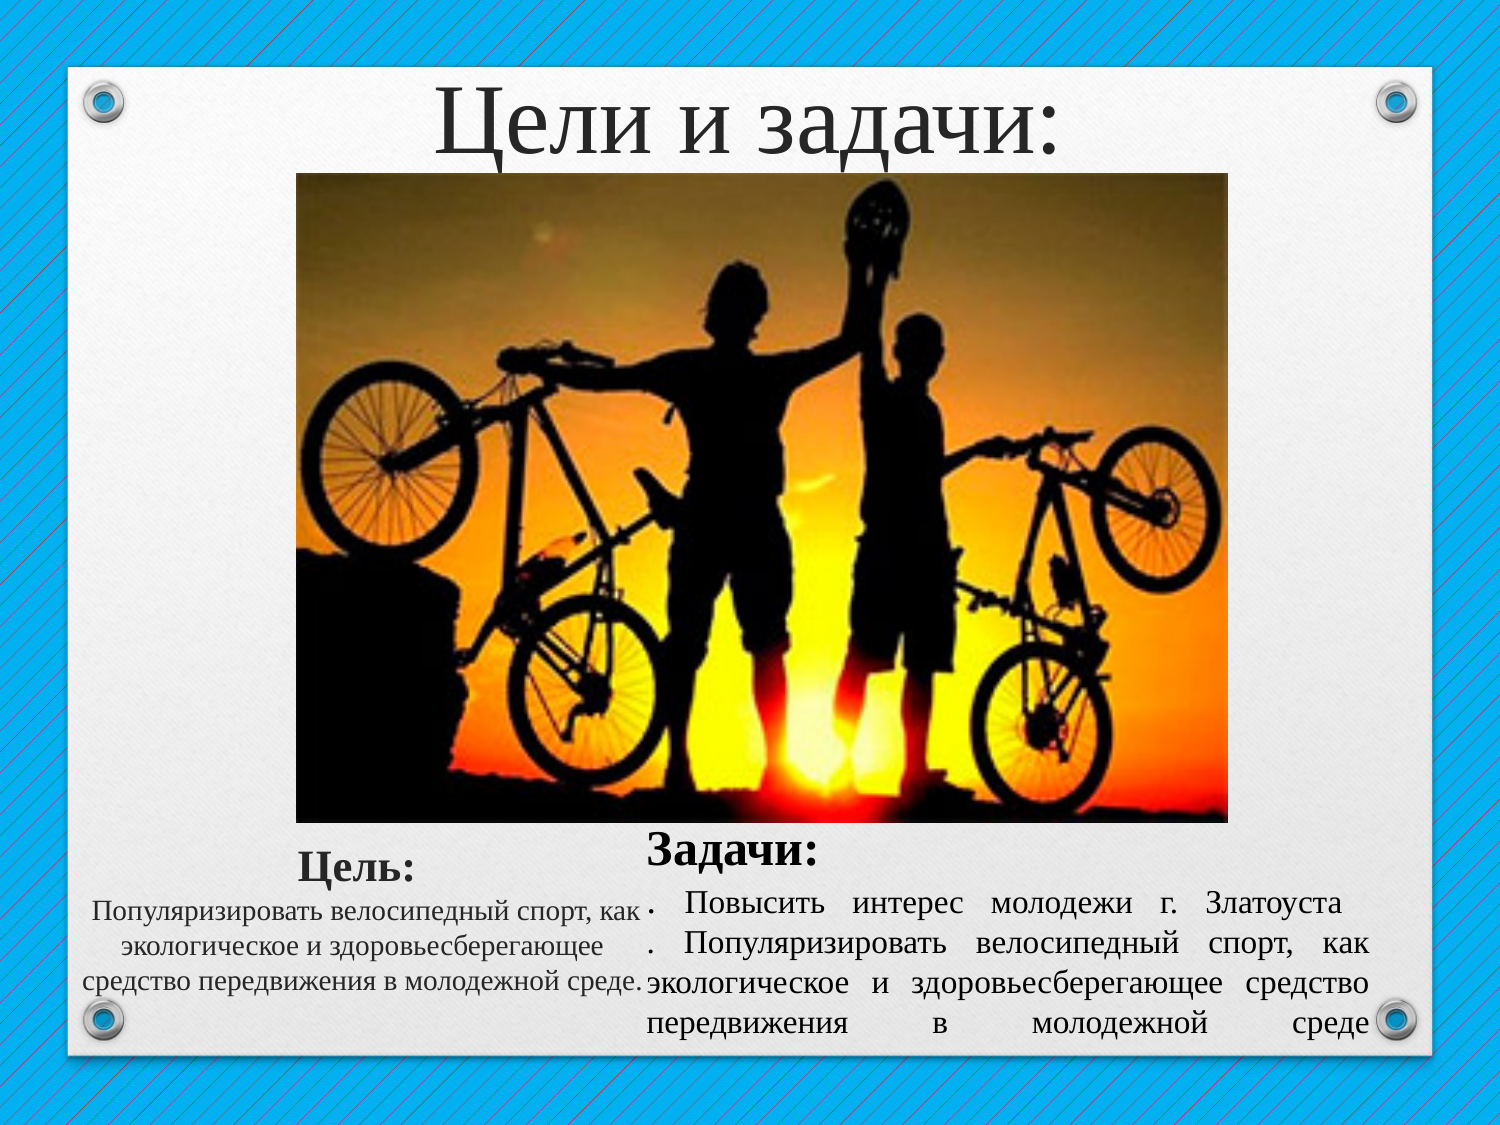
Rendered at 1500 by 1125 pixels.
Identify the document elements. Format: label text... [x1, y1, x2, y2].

list Цель: Популяризировать велосипедный спорт, как экологическое и здоровьесберегающее средство передвижения в молодежной среде. [64, 798, 661, 1099]
picture [68, 67, 1432, 1056]
text_box Задачи: . Повысить интерес молодежи г. Златоуста . Популяризировать велосипедный спорт, как экологическое и здоровьесберегающее средство передвижения в молодежной среде [631, 763, 1386, 1088]
title Цели и задачи: [159, 0, 1339, 182]
